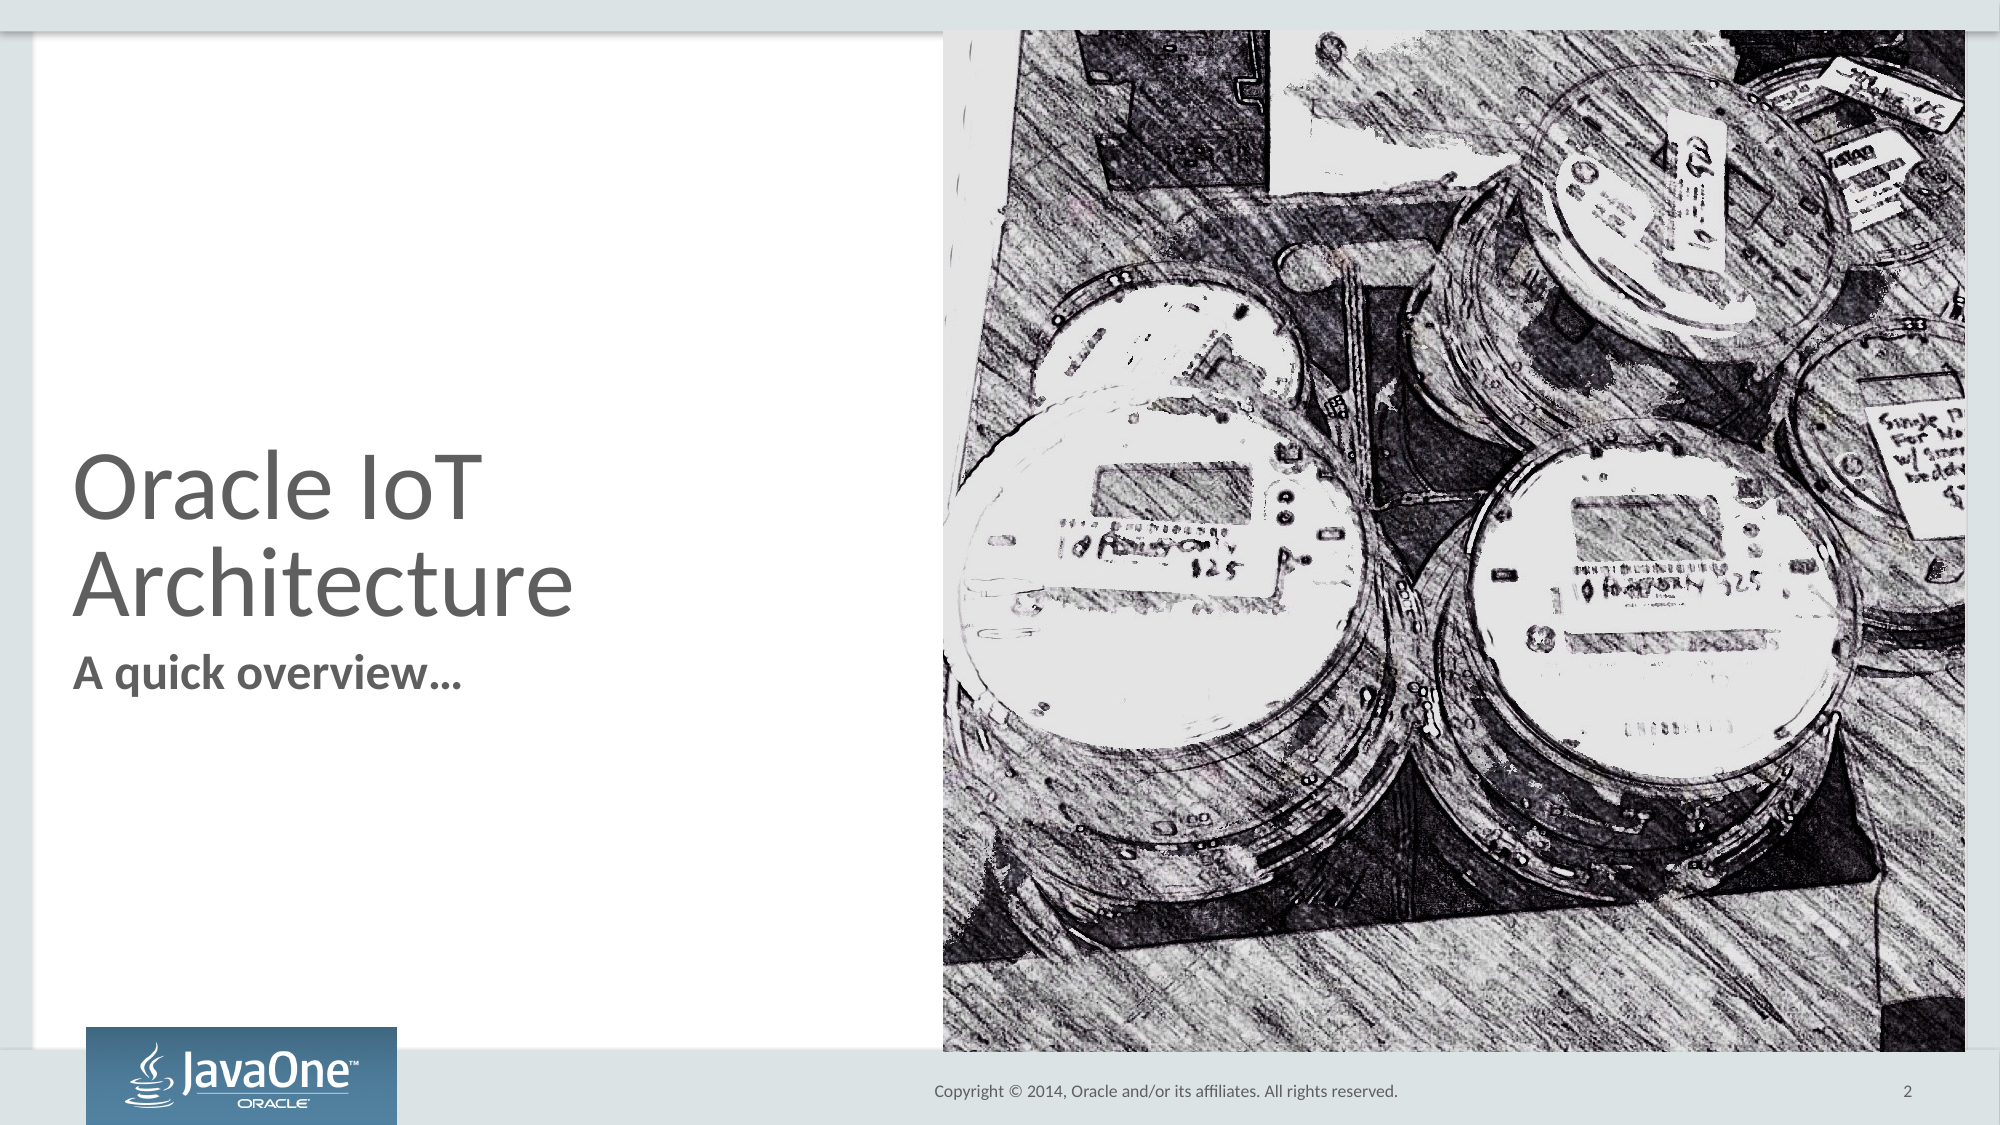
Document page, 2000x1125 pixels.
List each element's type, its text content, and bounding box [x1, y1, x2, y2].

picture [943, 30, 1965, 1052]
list A quick overview… [72, 646, 938, 797]
slide_number 2 [1849, 1075, 1913, 1106]
title Oracle IoT Architecture [72, 410, 938, 636]
picture [86, 1027, 397, 1125]
